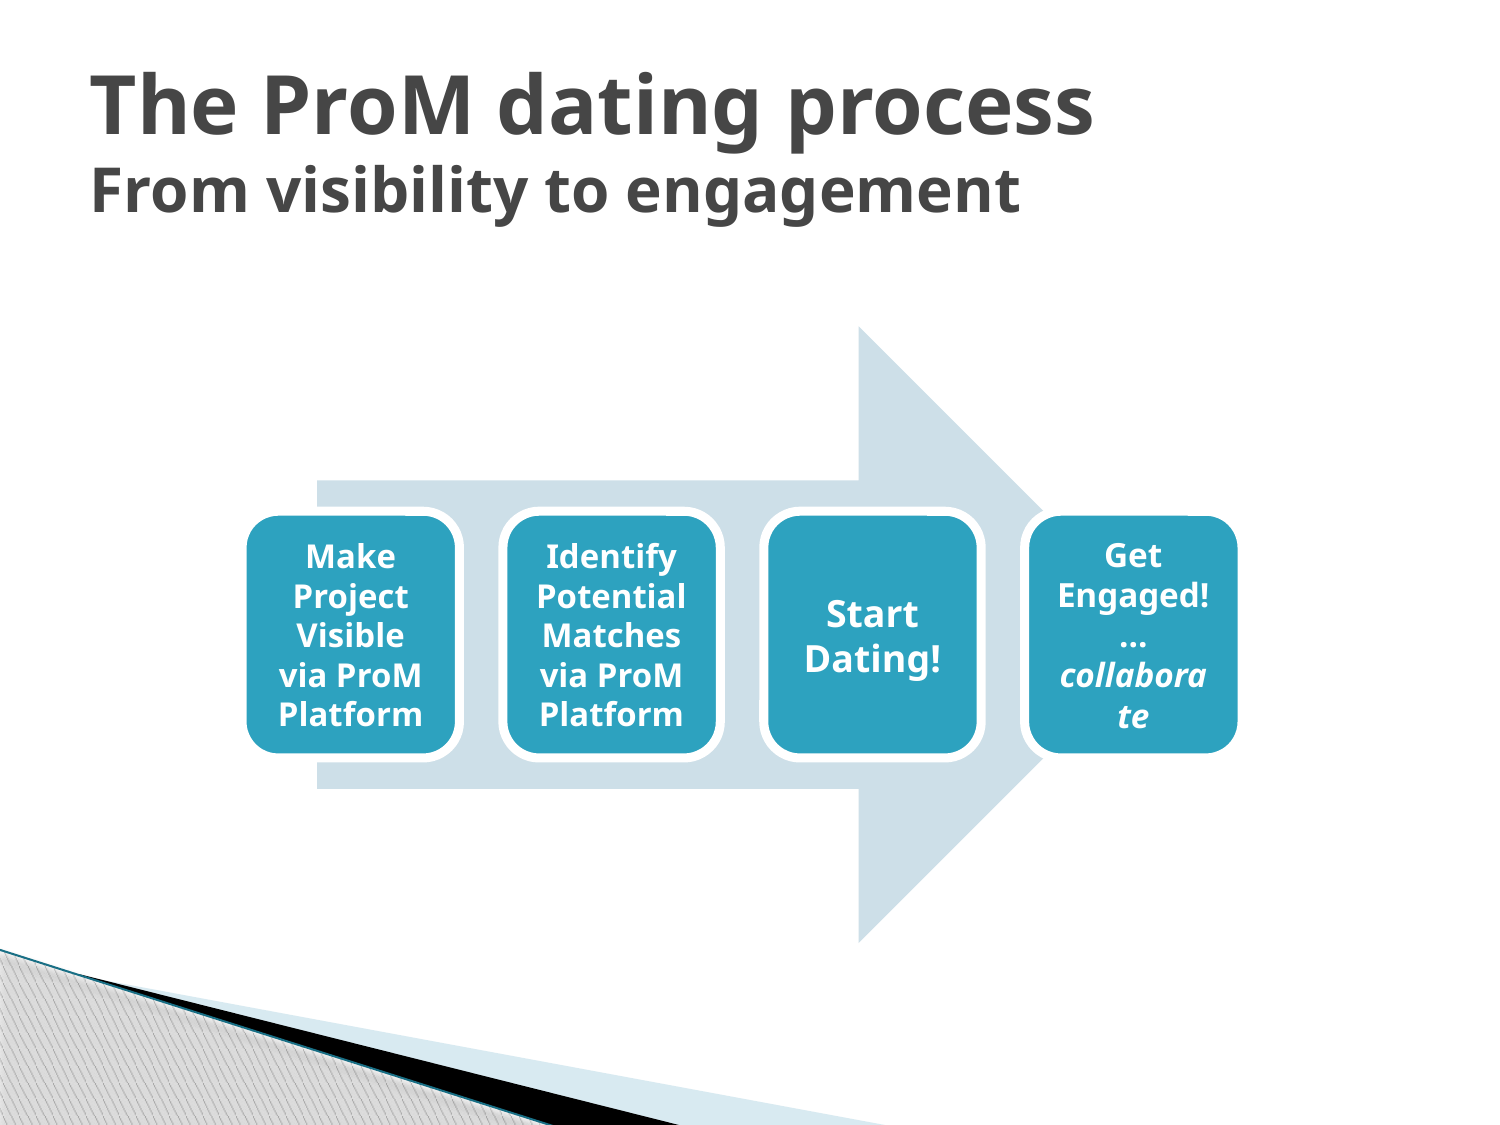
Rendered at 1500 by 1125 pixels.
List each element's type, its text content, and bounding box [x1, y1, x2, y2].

title The ProM dating process From visibility to engagement [75, 45, 1425, 233]
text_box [241, 326, 1243, 944]
